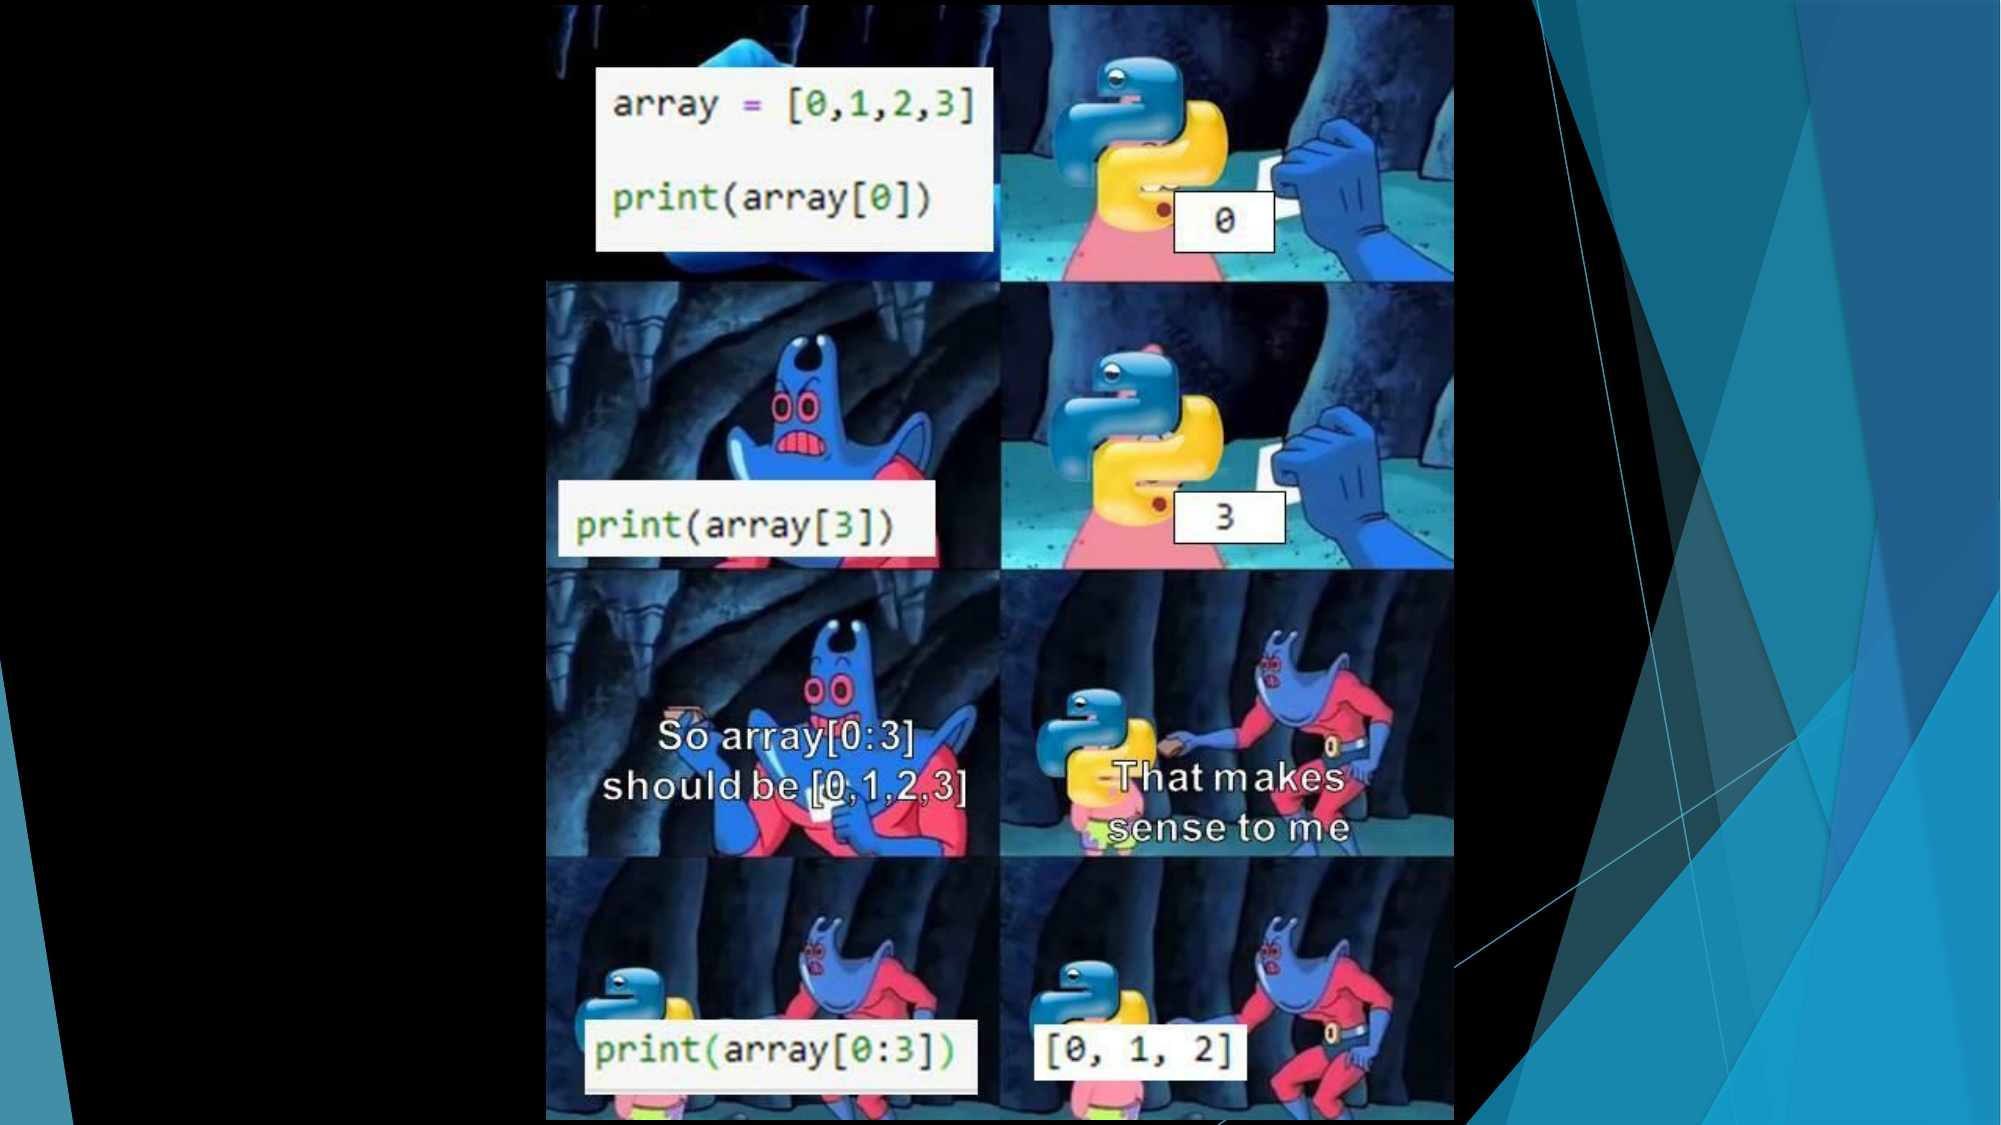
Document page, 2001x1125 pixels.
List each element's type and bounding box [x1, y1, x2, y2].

picture [546, 4, 1454, 1121]
